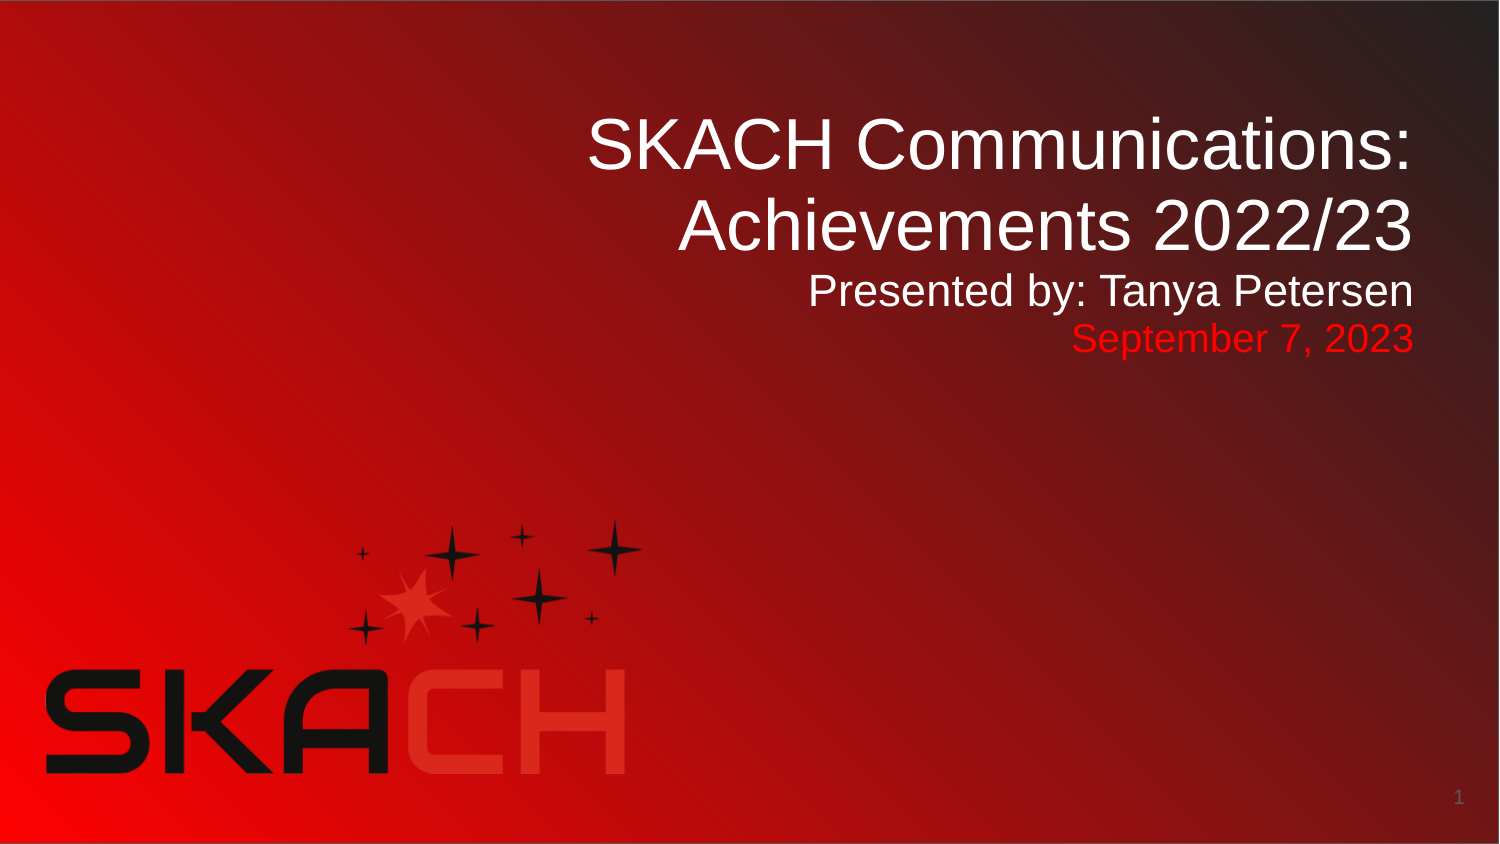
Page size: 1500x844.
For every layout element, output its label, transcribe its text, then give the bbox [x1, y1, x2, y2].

title SKACH Communications: Achievements 2022/23 Presented by: Tanya Petersen September 7, 2023 [199, 88, 1430, 378]
slide_number 1 [1389, 764, 1480, 830]
picture [0, 376, 751, 844]
text_box [0, 0, 1499, 844]
